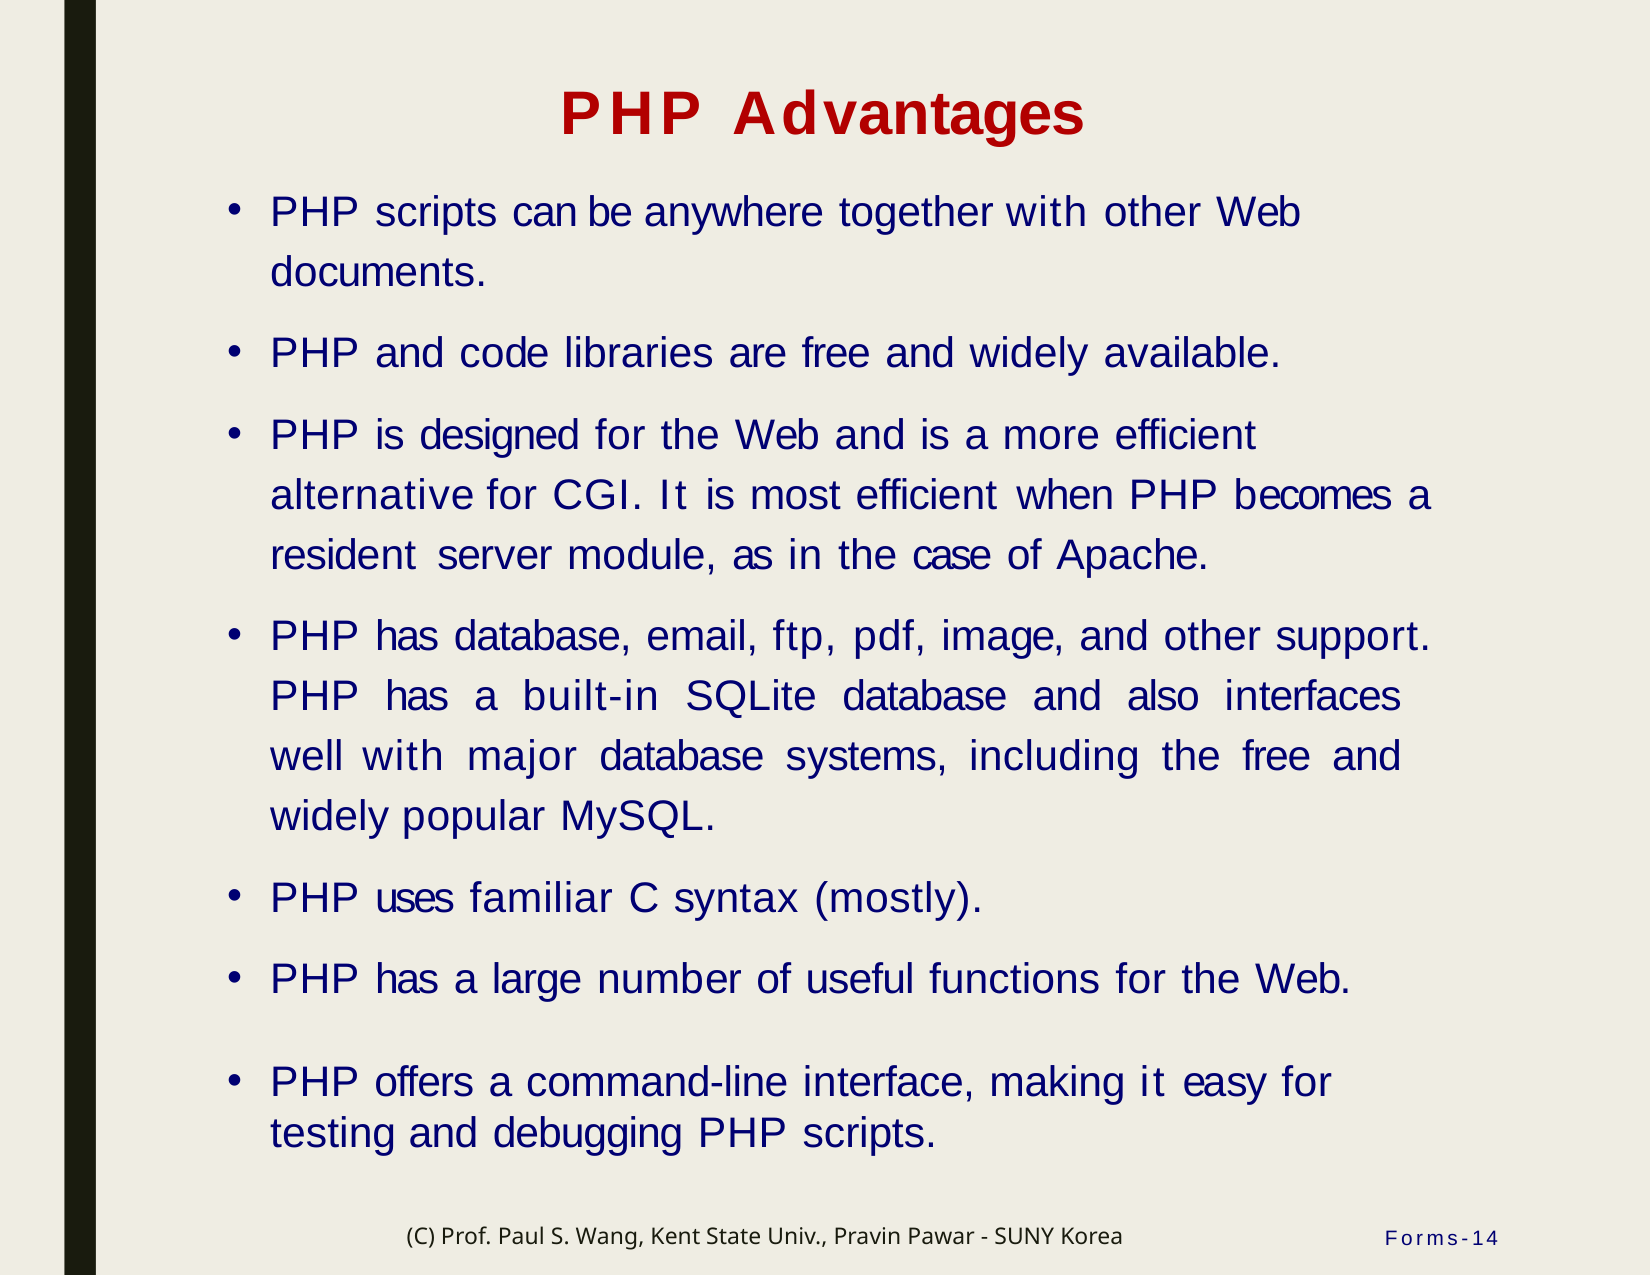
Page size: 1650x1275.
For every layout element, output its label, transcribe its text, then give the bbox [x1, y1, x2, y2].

text_box PHP scripts can be anywhere together with other Web documents. PHP and code libraries are free and widely available. PHP is designed for the Web and is a more efficient alternative for CGI. It is most efficient when PHP becomes a resident server module, as in the case of Apache. PHP has database, email, ftp, pdf, image, and other support. PHP has a built-in SQLite database and also interfaces well with major database systems, including the free and widely popular MySQL. PHP uses familiar C syntax (mostly). PHP has a large number of useful functions for the Web. PHP offers a command-line interface, making it easy for testing and debugging PHP scripts. [225, 174, 1465, 1111]
slide_number Forms-14 [1281, 1199, 1498, 1275]
title PHP Advantages [182, 64, 1482, 341]
footer (C) Prof. Paul S. Wang, Kent State Univ., Pravin Pawar - SUNY Korea [391, 1199, 1242, 1275]
